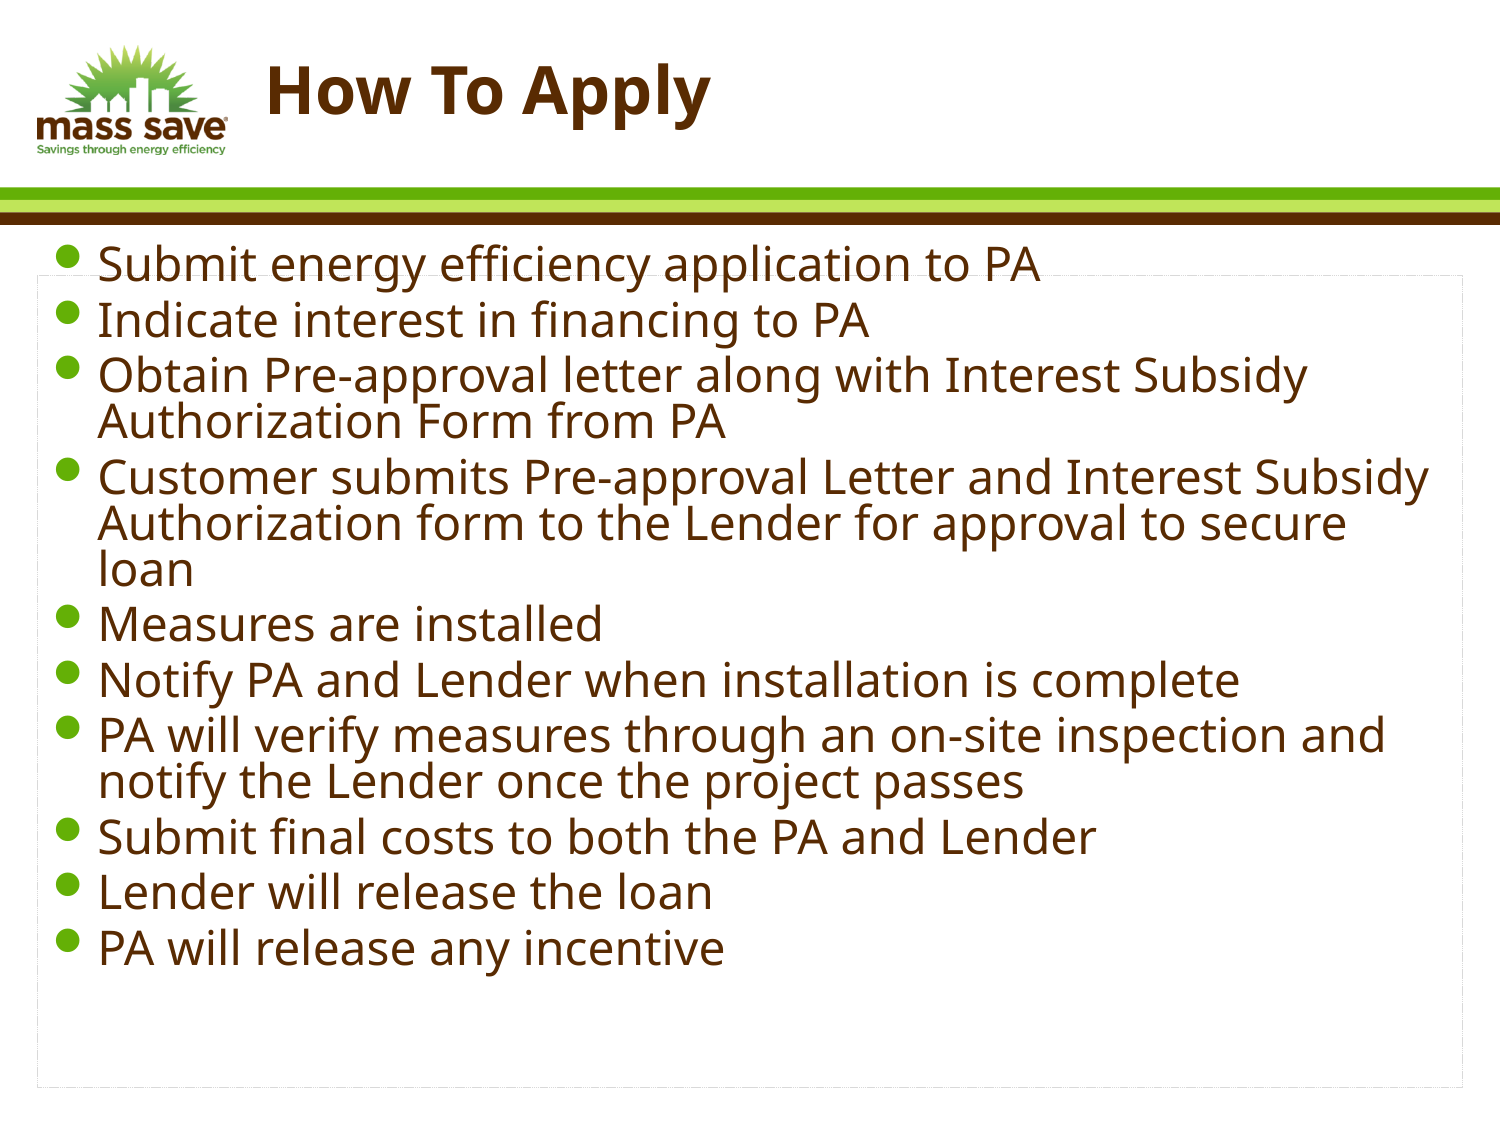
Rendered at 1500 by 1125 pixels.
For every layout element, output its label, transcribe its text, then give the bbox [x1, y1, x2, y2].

list Submit energy efficiency application to PA Indicate interest in financing to PA Obtain Pre-approval letter along with Interest Subsidy Authorization Form from PA Customer submits Pre-approval Letter and Interest Subsidy Authorization form to the Lender for approval to secure loan Measures are installed Notify PA and Lender when installation is complete PA will verify measures through an on-site inspection and notify the Lender once the project passes Submit final costs to both the PA and Lender Lender will release the loan PA will release any incentive [37, 237, 1463, 1076]
title How To Apply [249, 12, 1463, 176]
picture [37, 45, 228, 155]
